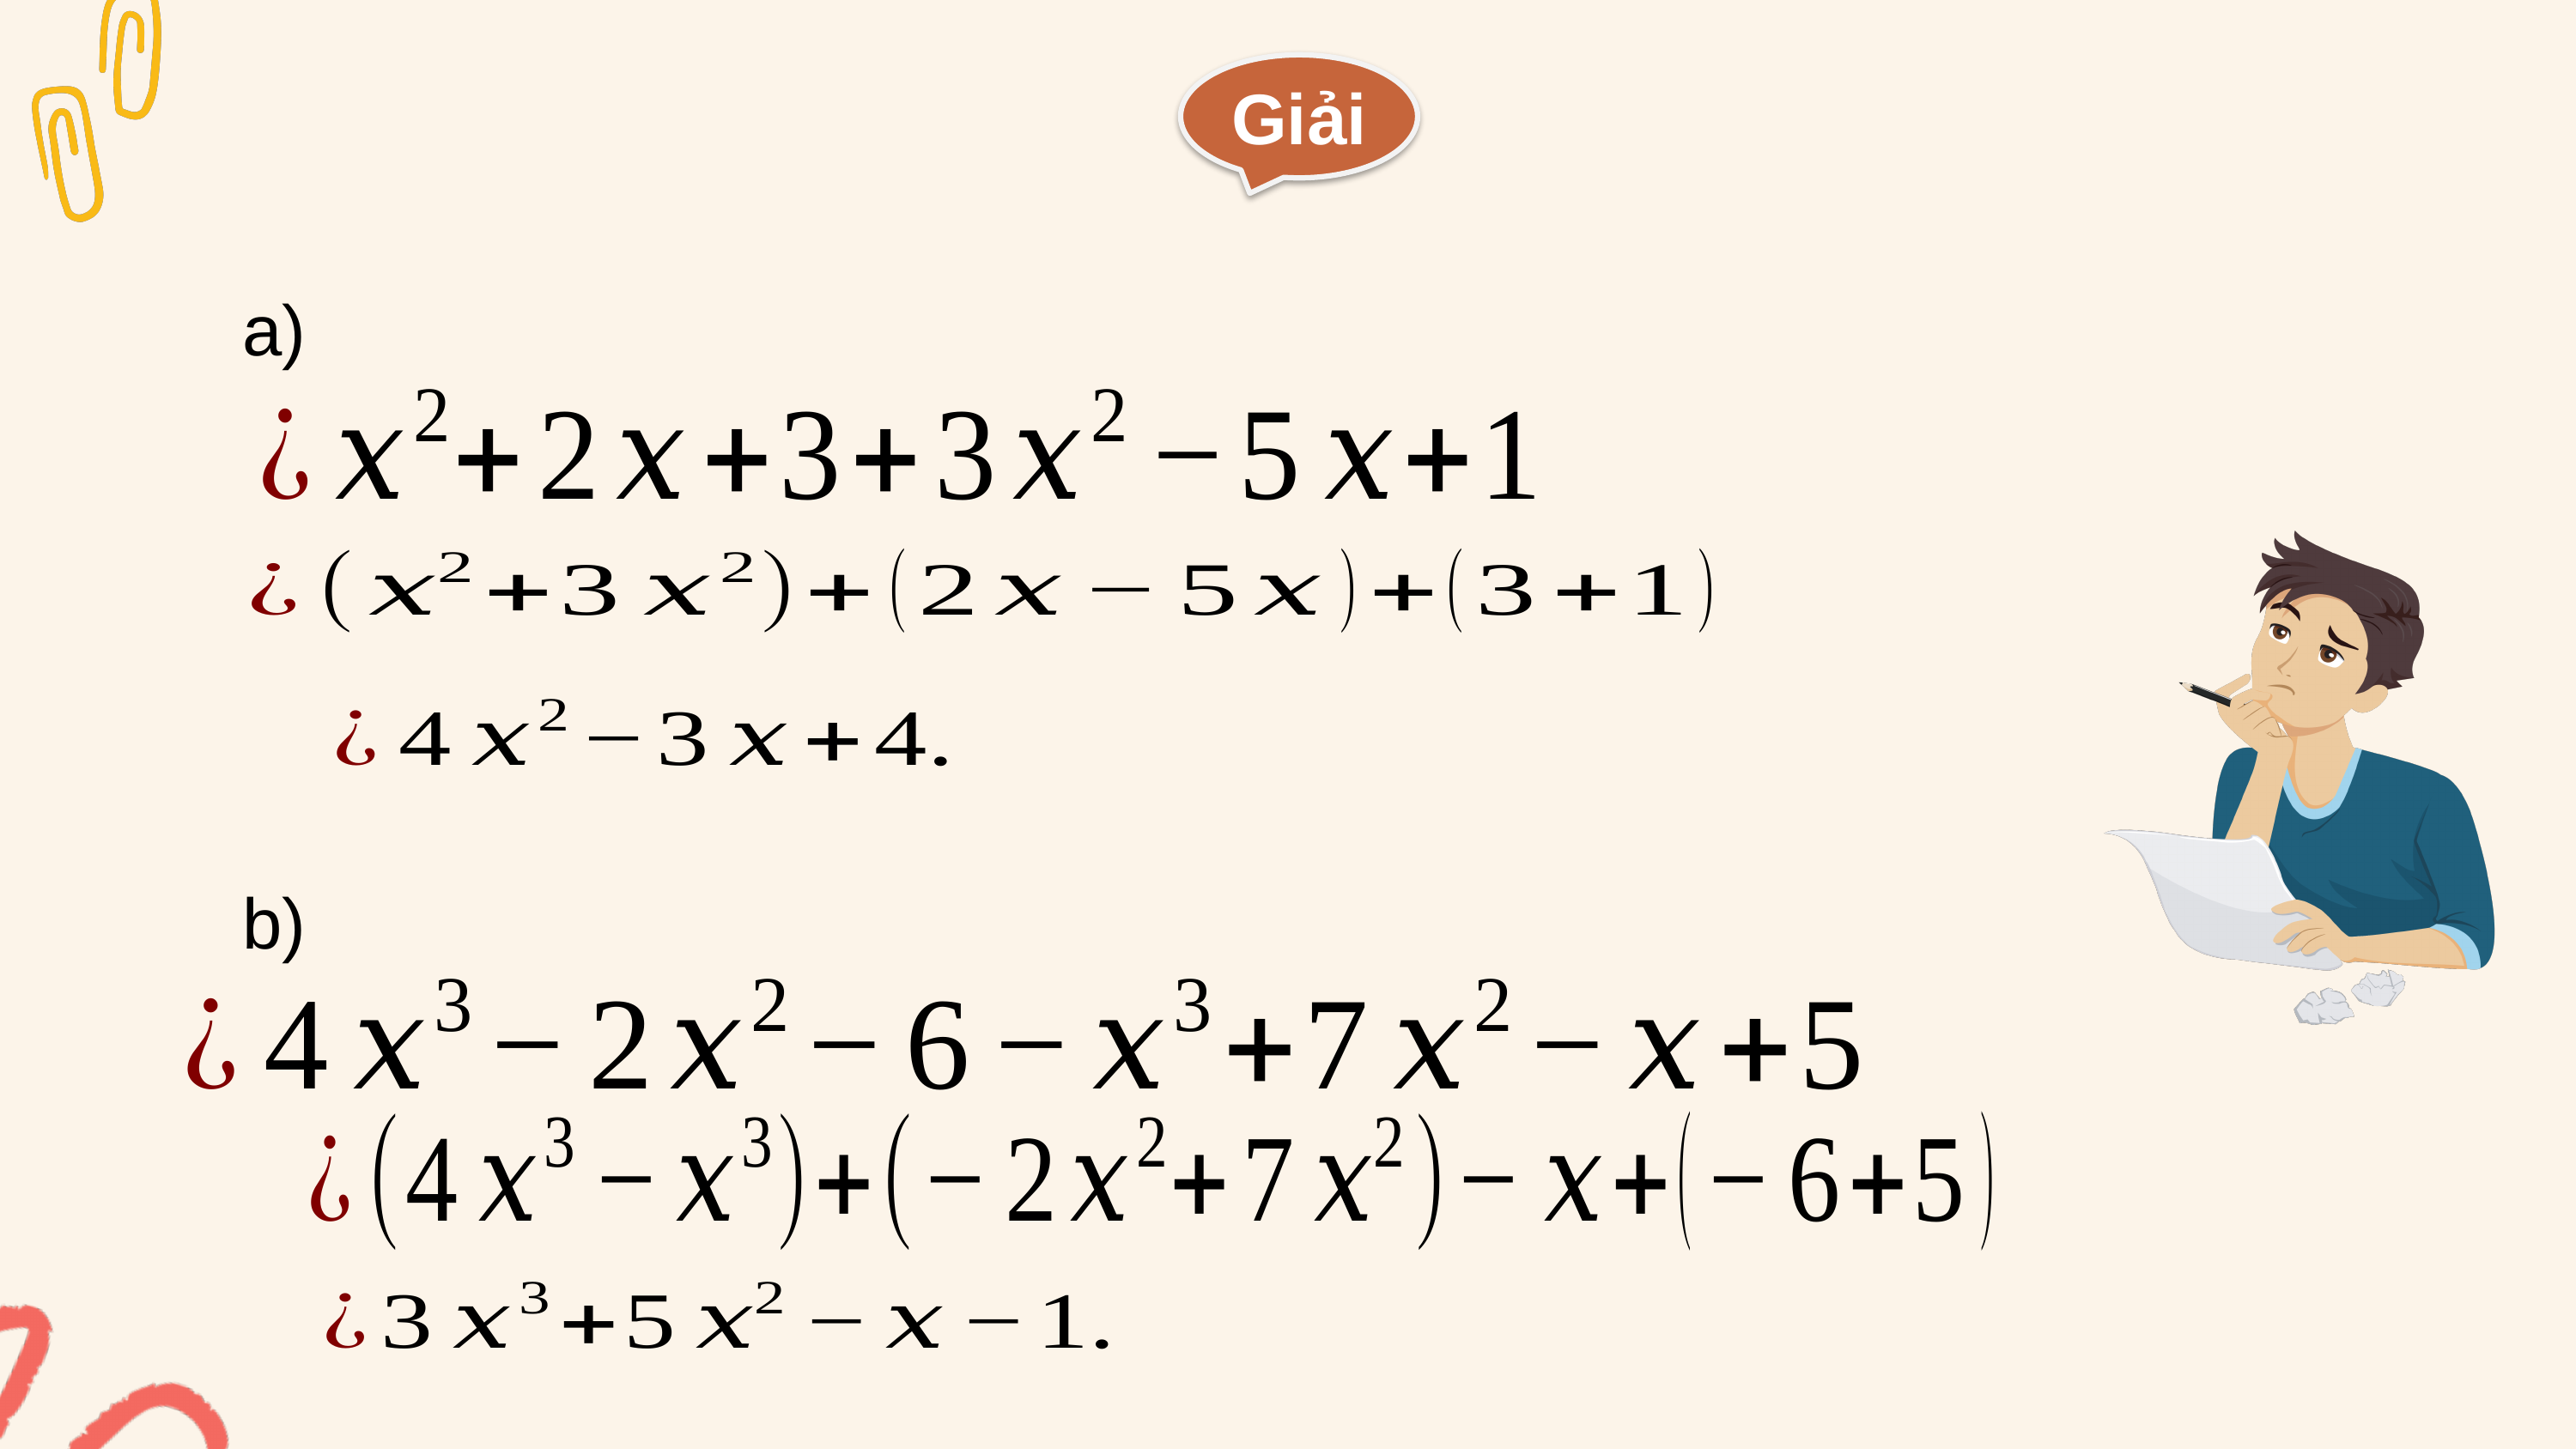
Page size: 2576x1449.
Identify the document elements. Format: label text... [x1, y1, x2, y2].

picture [32, 0, 161, 223]
text_box Giải [1180, 54, 1419, 194]
picture [2103, 530, 2495, 1026]
picture [0, 1296, 262, 1449]
